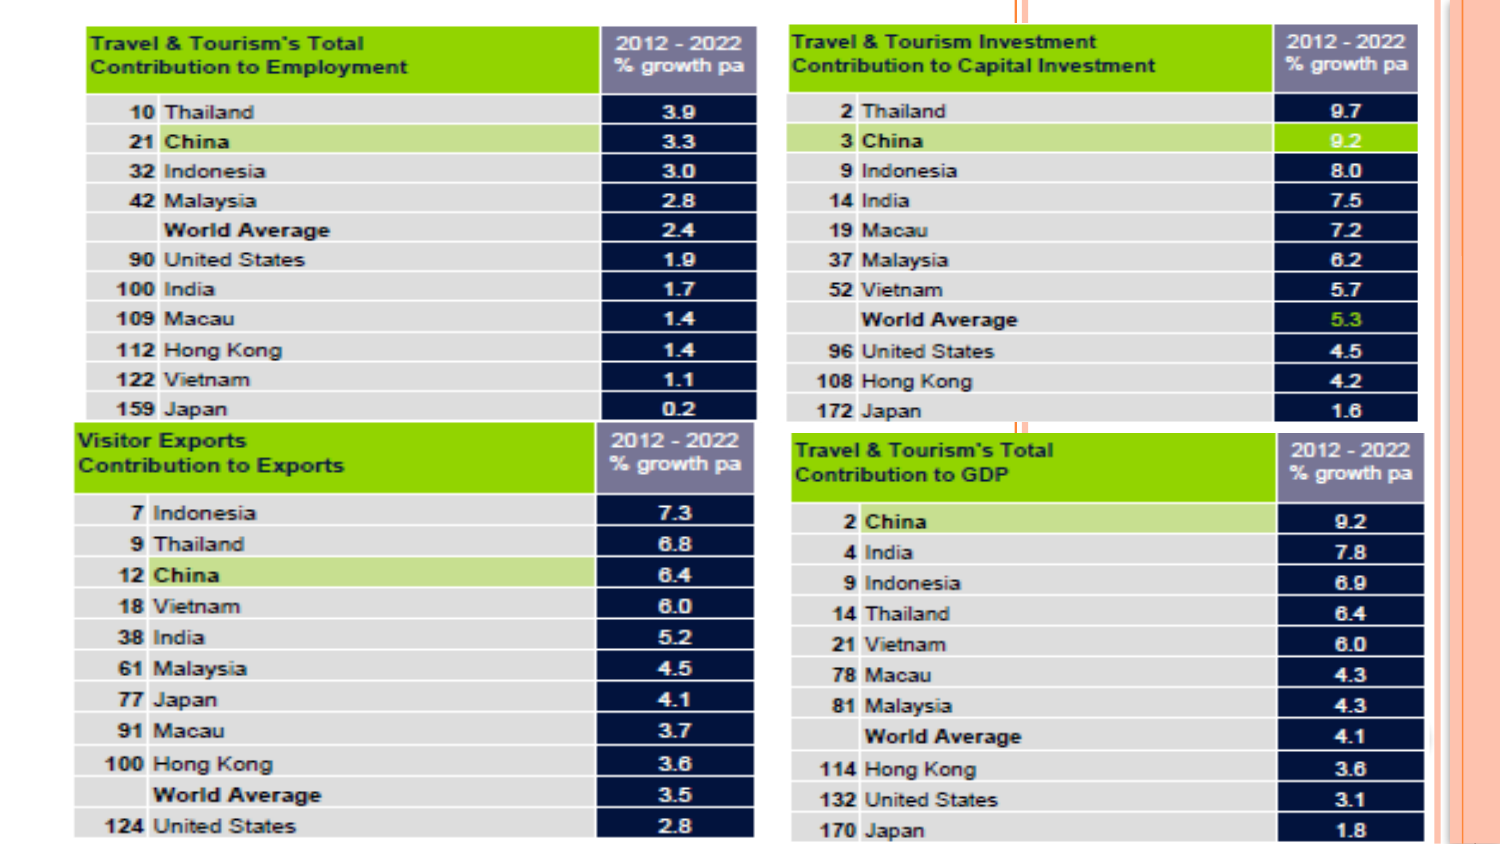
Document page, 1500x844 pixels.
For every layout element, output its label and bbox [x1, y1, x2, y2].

picture [784, 433, 1431, 844]
picture [784, 22, 1419, 423]
picture [69, 22, 763, 844]
